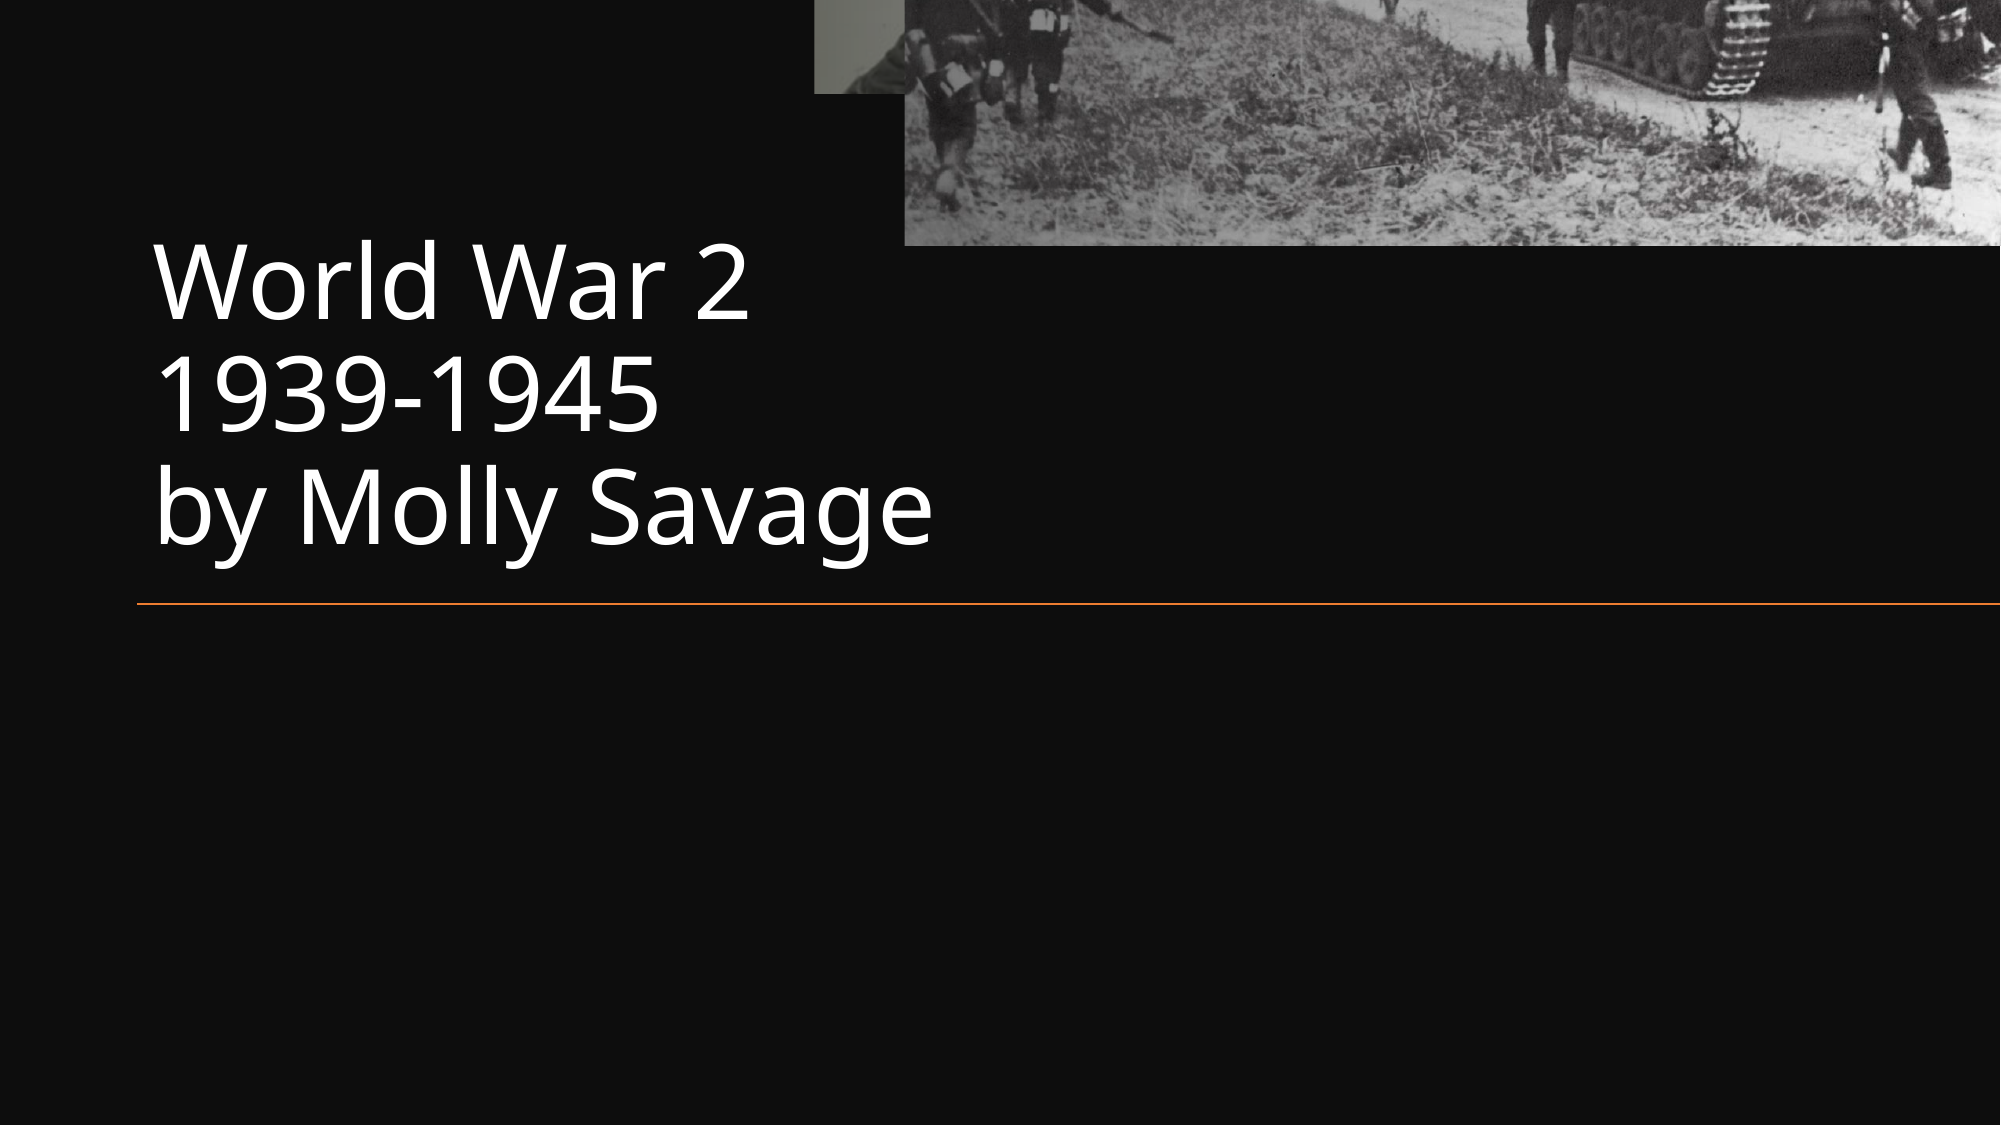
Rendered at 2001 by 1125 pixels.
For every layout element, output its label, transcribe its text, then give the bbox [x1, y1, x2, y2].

text_box [0, 0, 2000, 1125]
picture [814, 0, 2001, 246]
title World War 2 1939-1945 by Molly Savage [137, 182, 1023, 575]
